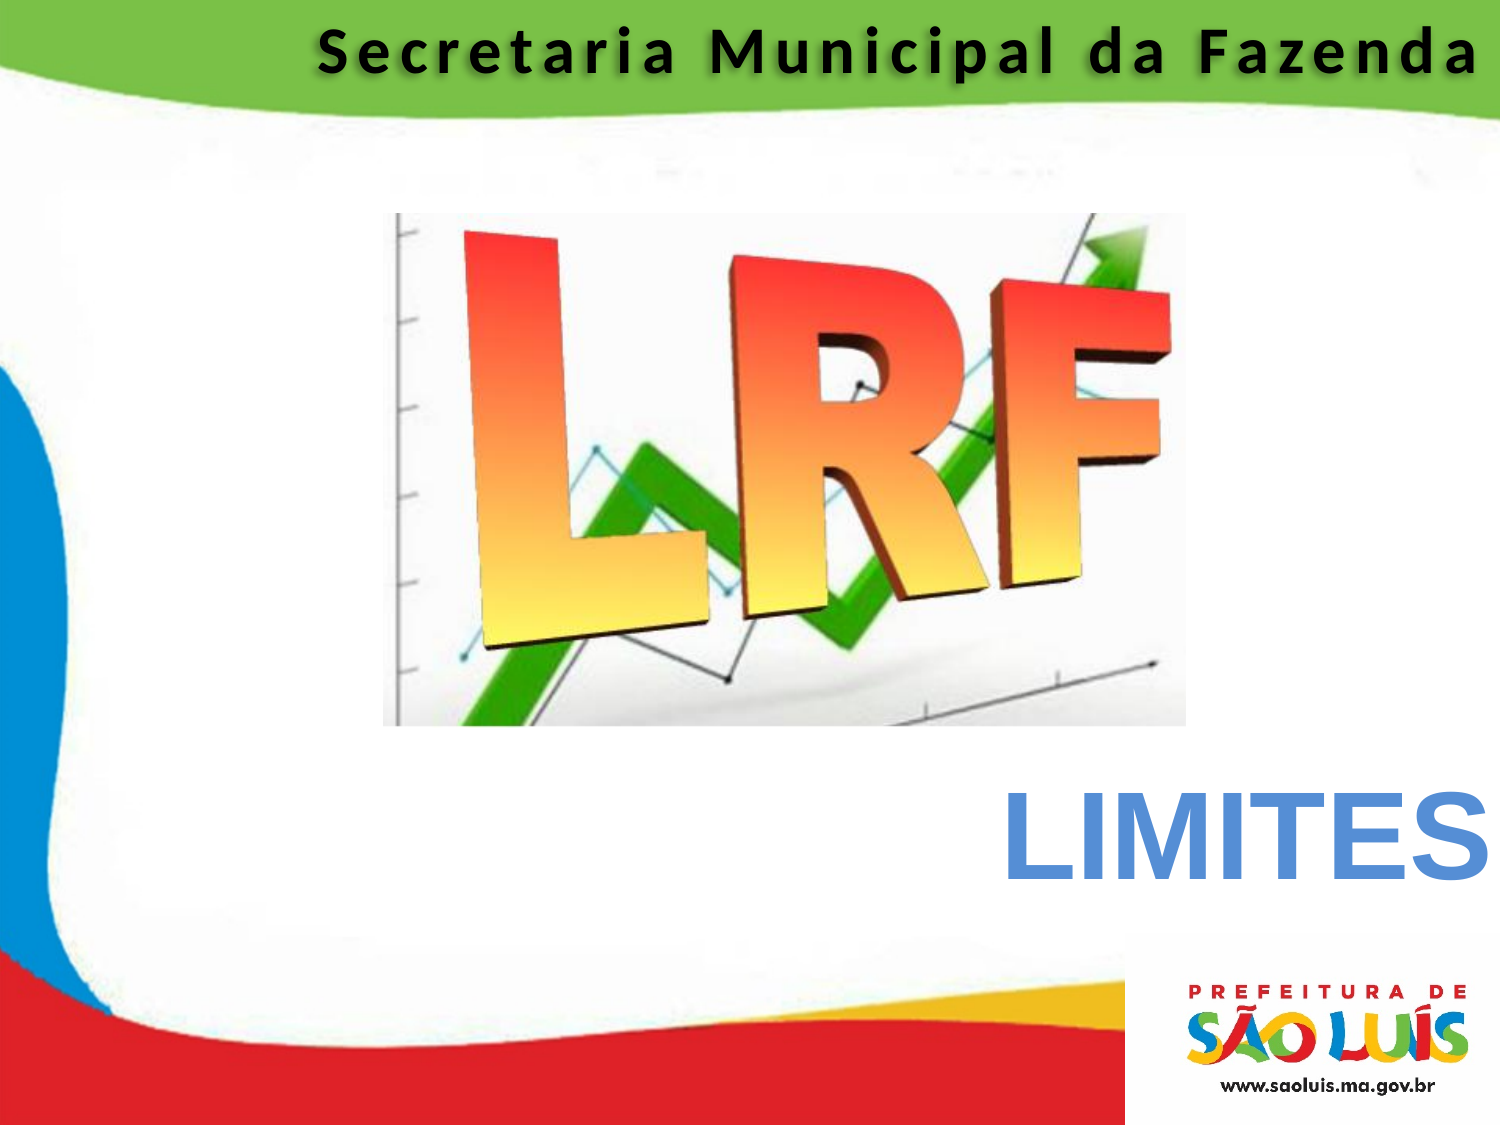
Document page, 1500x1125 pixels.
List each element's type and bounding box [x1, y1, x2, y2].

text_box [0, 0, 1500, 1125]
picture [383, 213, 1186, 729]
